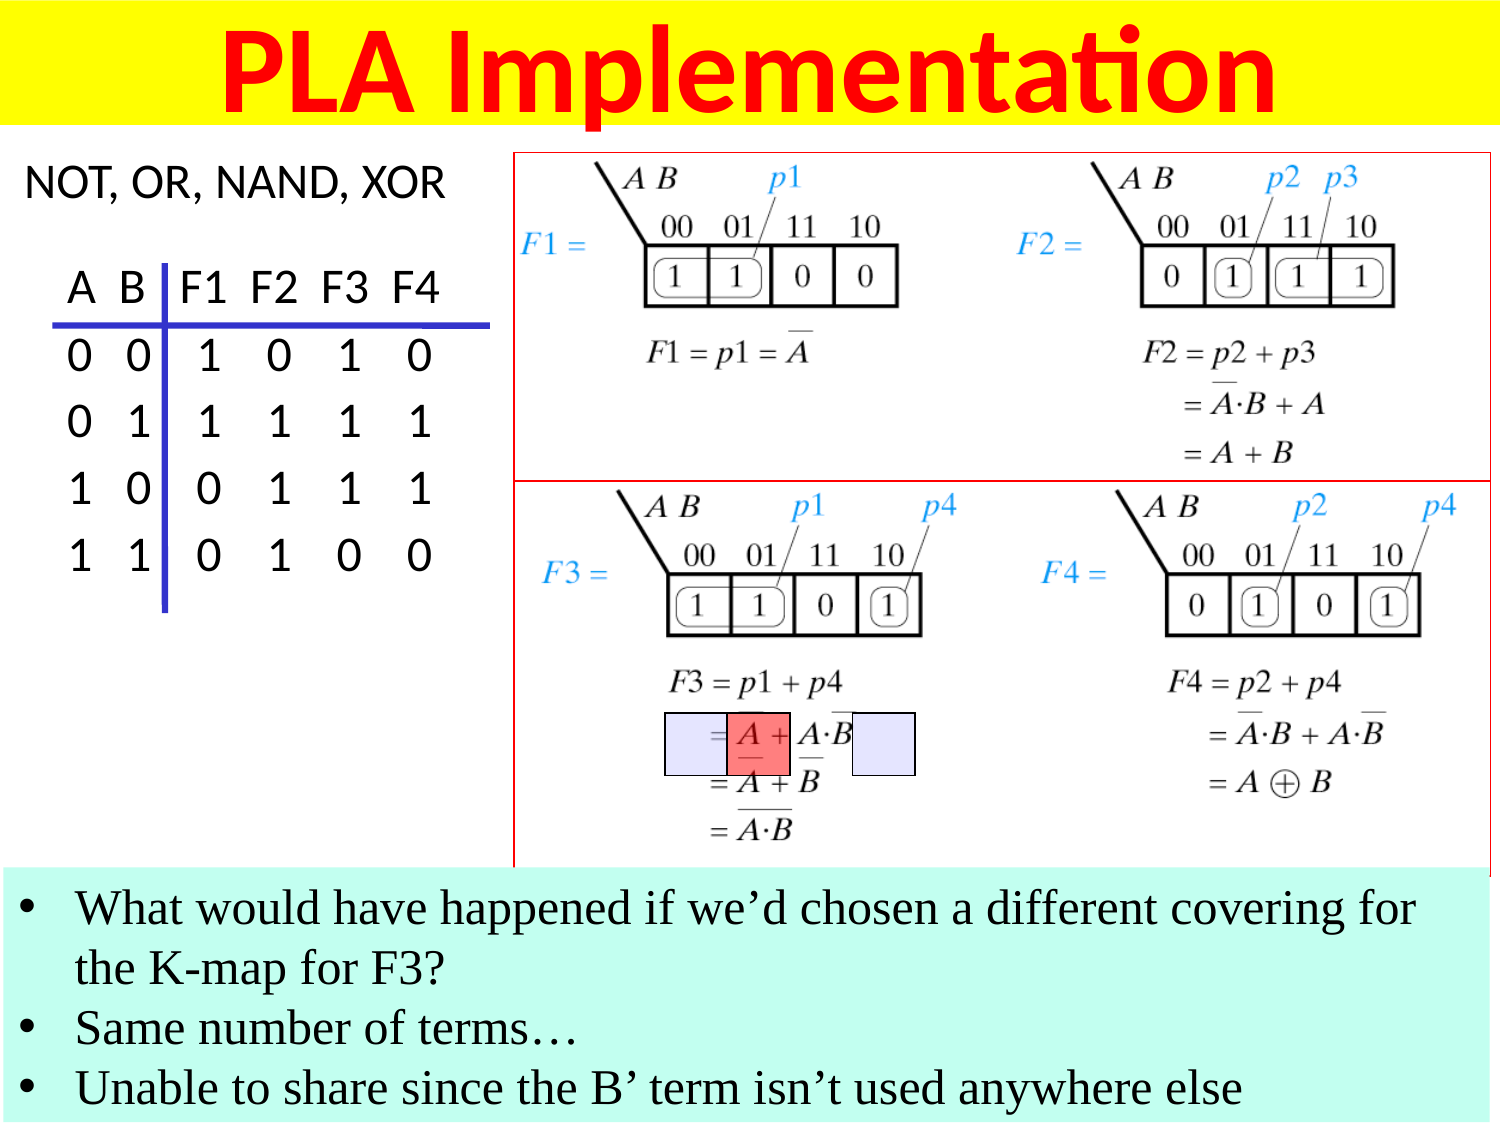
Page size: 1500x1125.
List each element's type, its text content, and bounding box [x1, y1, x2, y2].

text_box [52, 262, 509, 615]
text_box NOT, OR, NAND, XOR [9, 140, 462, 216]
text_box What would have happened if we’d chosen a different covering for the K-map for F3? Same number of terms… Unable to share since the B’ term isn’t used anywhere else [3, 867, 1490, 1123]
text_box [664, 712, 916, 776]
picture [514, 152, 1491, 876]
title PLA Implementation [0, 0, 1500, 126]
